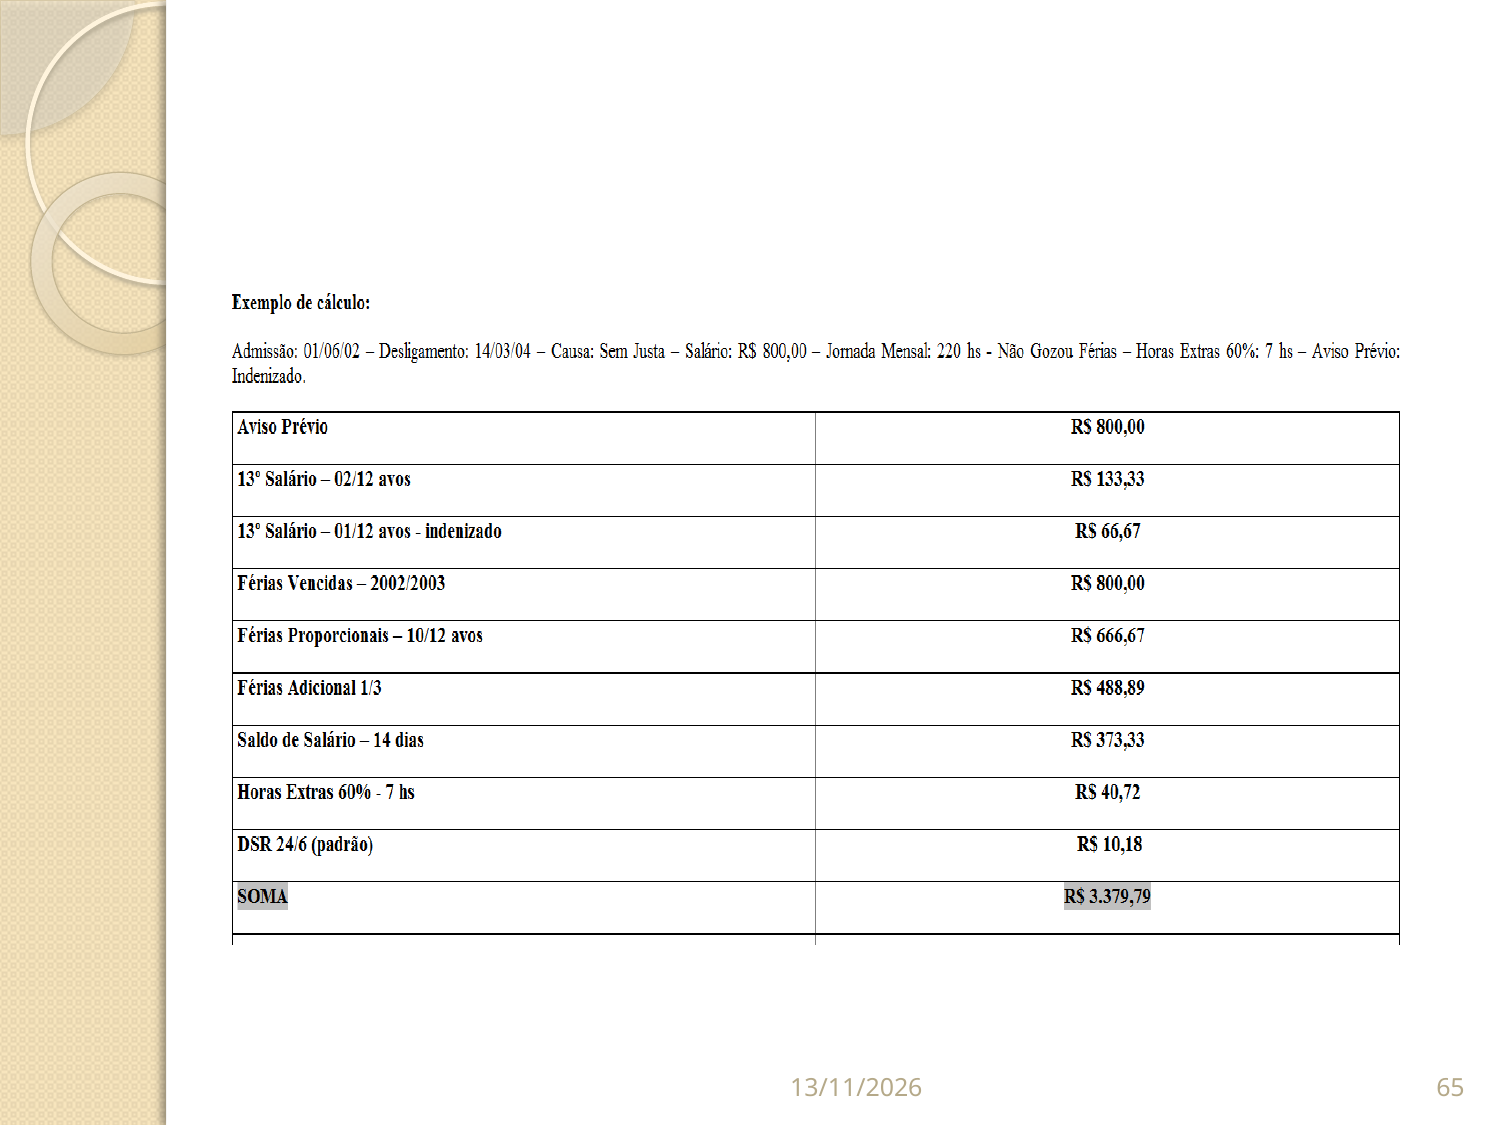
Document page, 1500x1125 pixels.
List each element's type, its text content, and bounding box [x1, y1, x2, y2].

picture [229, 290, 1409, 946]
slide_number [587, 1034, 938, 1113]
slide_number 65 [1413, 1034, 1488, 1113]
